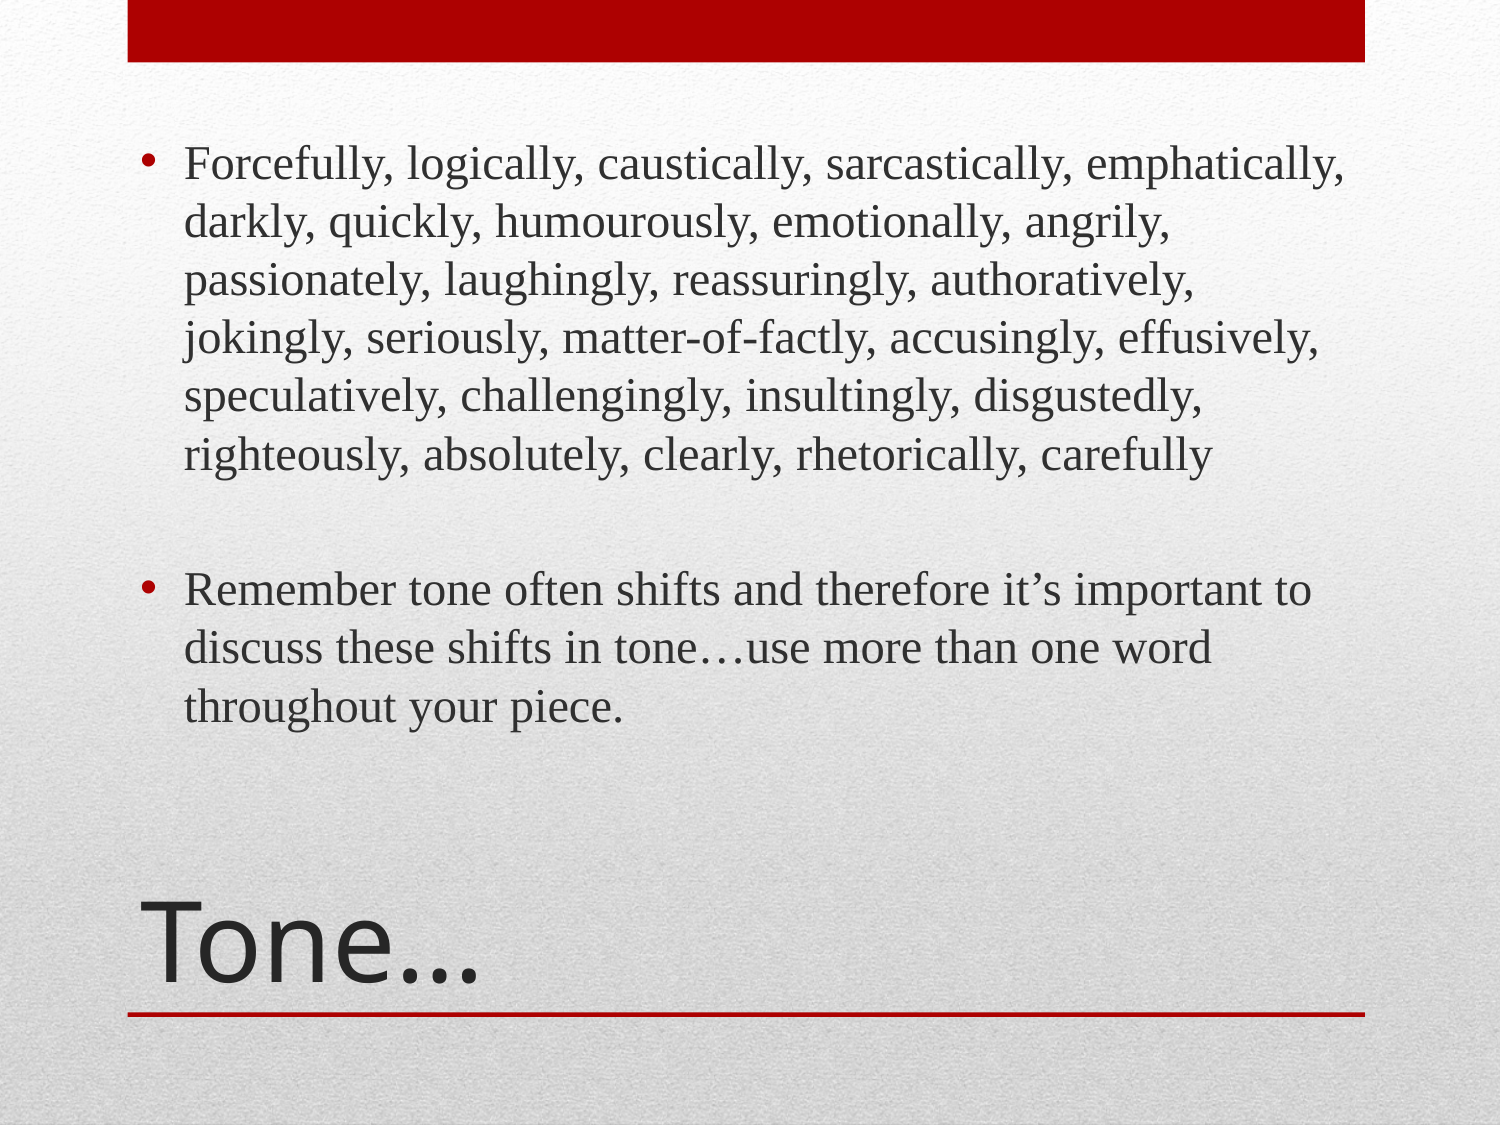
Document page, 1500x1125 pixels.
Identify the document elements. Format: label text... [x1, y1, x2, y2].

title Tone… [125, 750, 1238, 1013]
list Forcefully, logically, caustically, sarcastically, emphatically, darkly, quickly, humourously, emotionally, angrily, passionately, laughingly, reassuringly, authoratively, jokingly, seriously, matter-of-factly, accusingly, effusively, speculatively, challengingly, insultingly, disgustedly, righteously, absolutely, clearly, rhetorically, carefully Remember tone often shifts and therefore it’s important to discuss these shifts in tone…use more than one word throughout your piece. [125, 112, 1363, 750]
